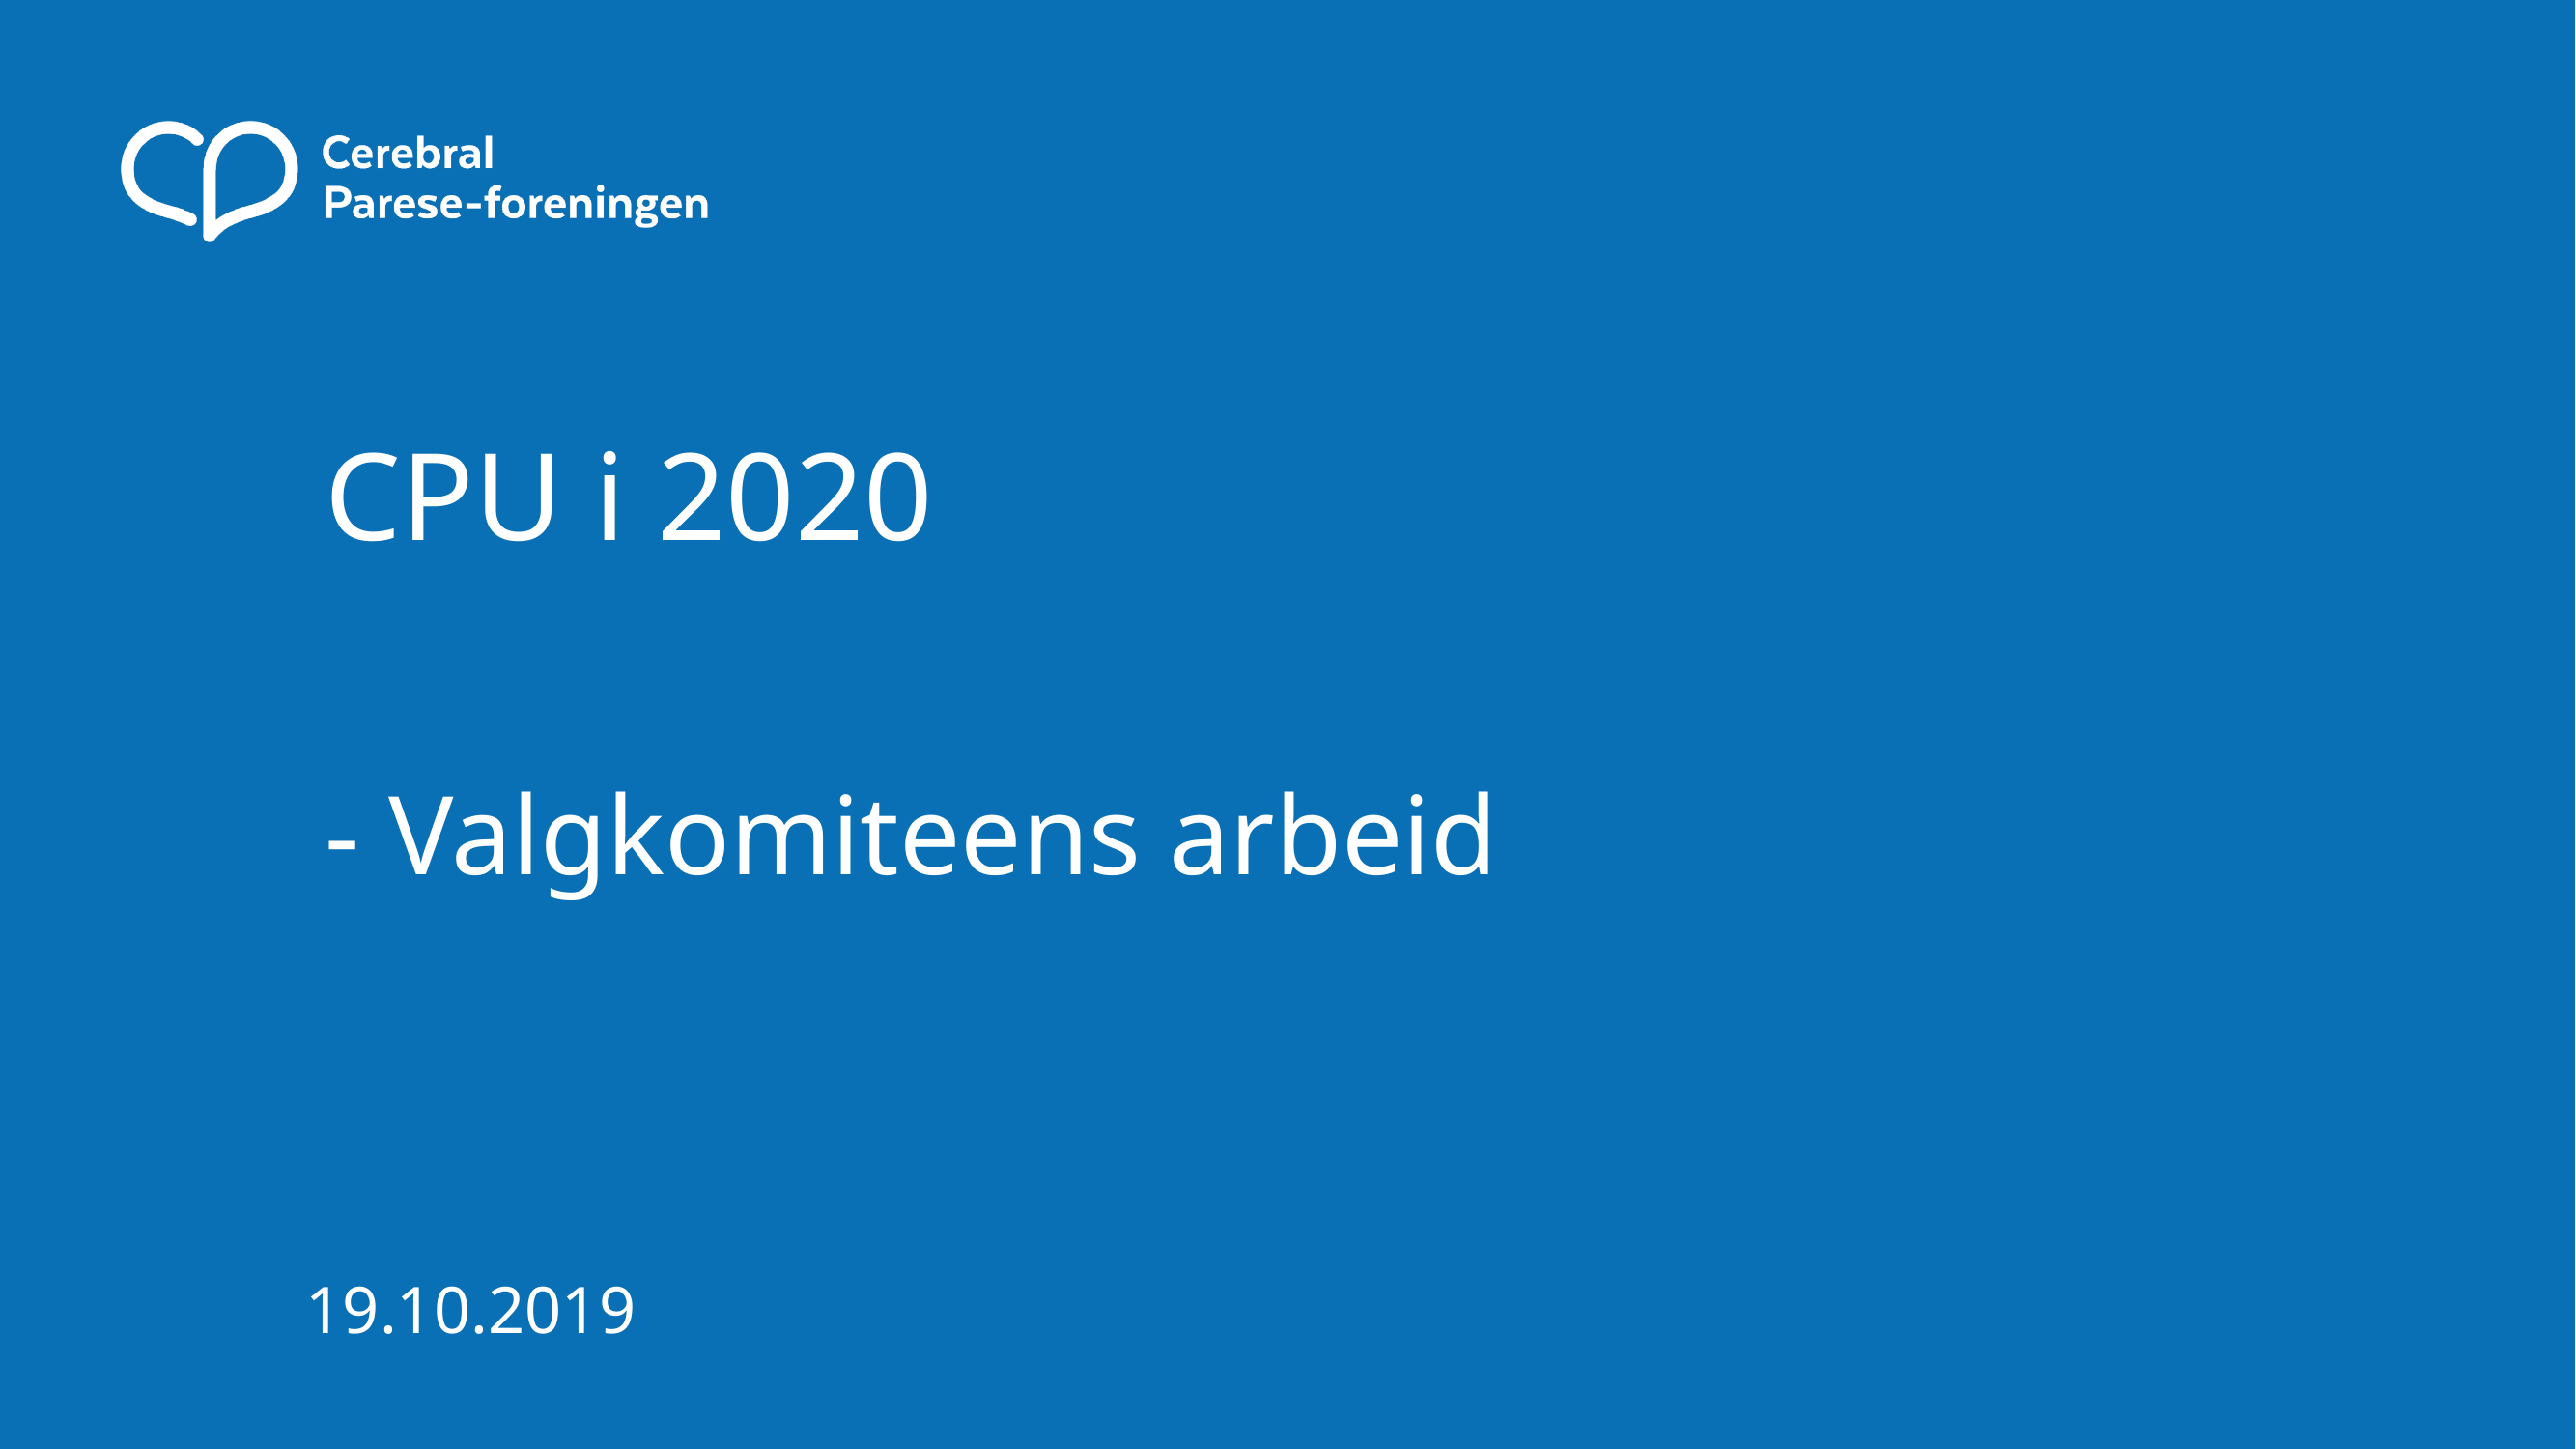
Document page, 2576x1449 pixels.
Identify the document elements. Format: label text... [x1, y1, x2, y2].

subtitle - Valgkomiteens arbeid [325, 781, 2322, 1033]
list 19.10.2019 [305, 1277, 1521, 1352]
picture [0, 0, 708, 242]
title CPU i 2020 [325, 309, 2322, 712]
